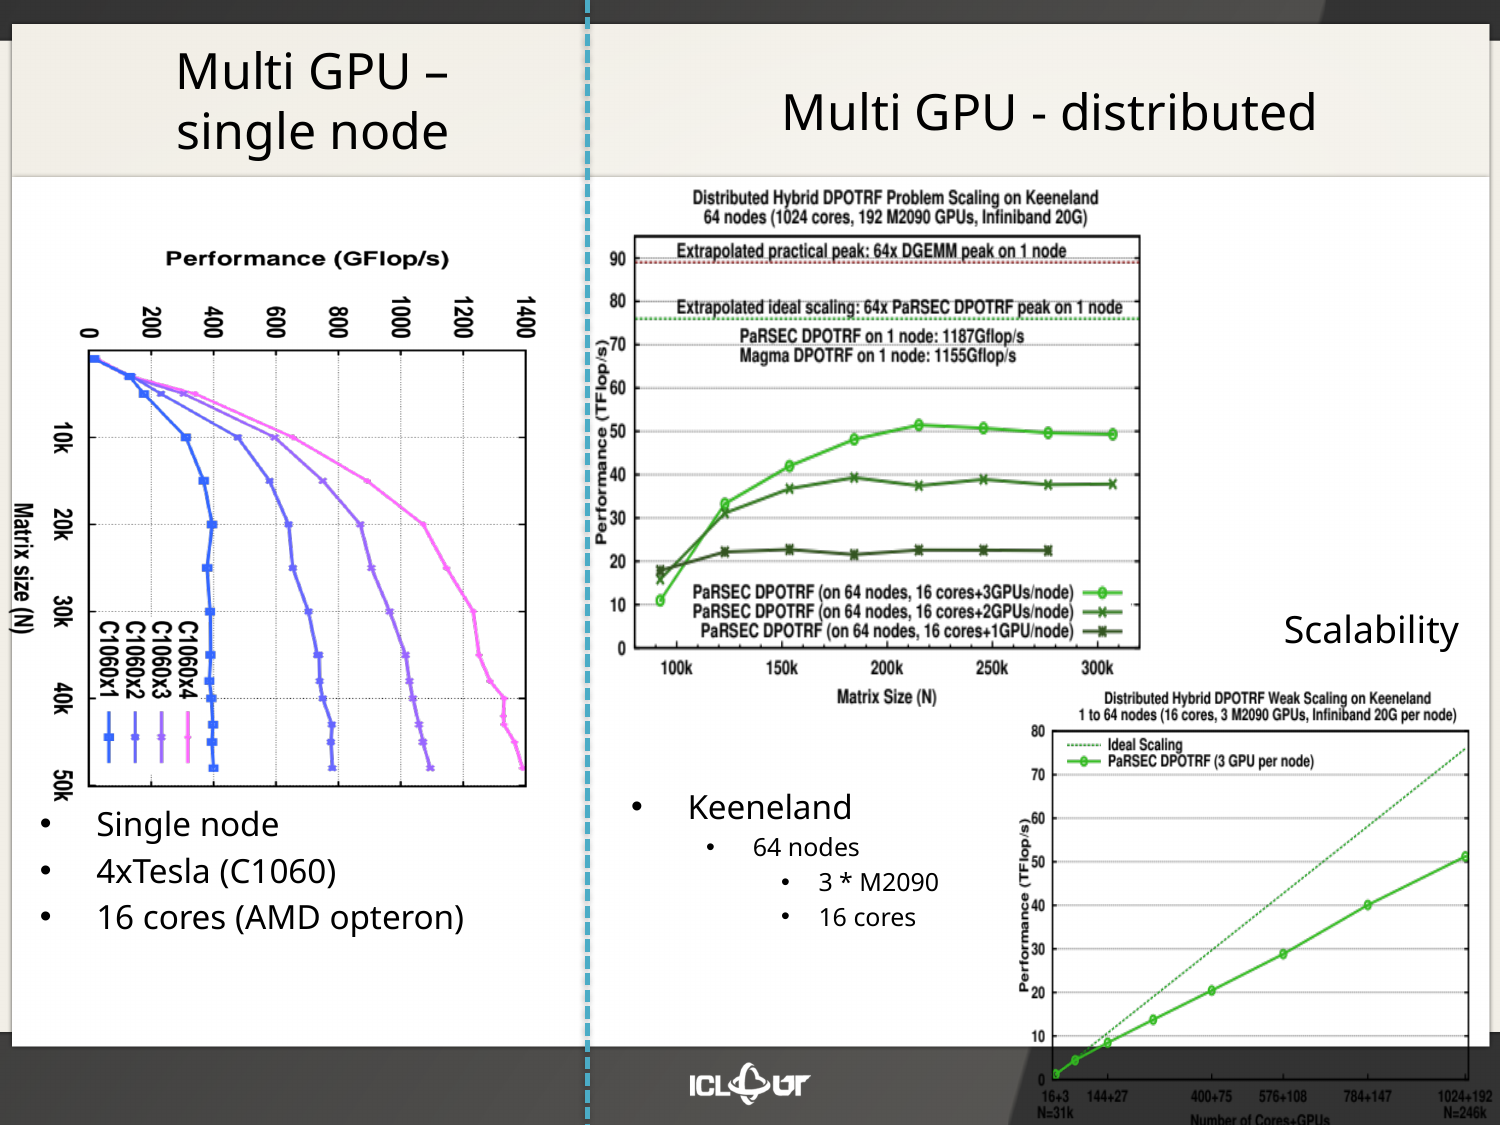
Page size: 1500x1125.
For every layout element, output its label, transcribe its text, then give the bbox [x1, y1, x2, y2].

text_box Scalability [1269, 599, 1475, 659]
text_box Multi GPU – single node [124, 29, 502, 170]
text_box Multi GPU - distributed [712, 40, 1388, 181]
text_box Keeneland 64 nodes 3 * M2090 16 cores [616, 779, 1007, 1013]
text_box Single node 4xTesla (C1060) 16 cores (AMD opteron) [24, 806, 519, 1030]
picture [0, 0, 1500, 1125]
